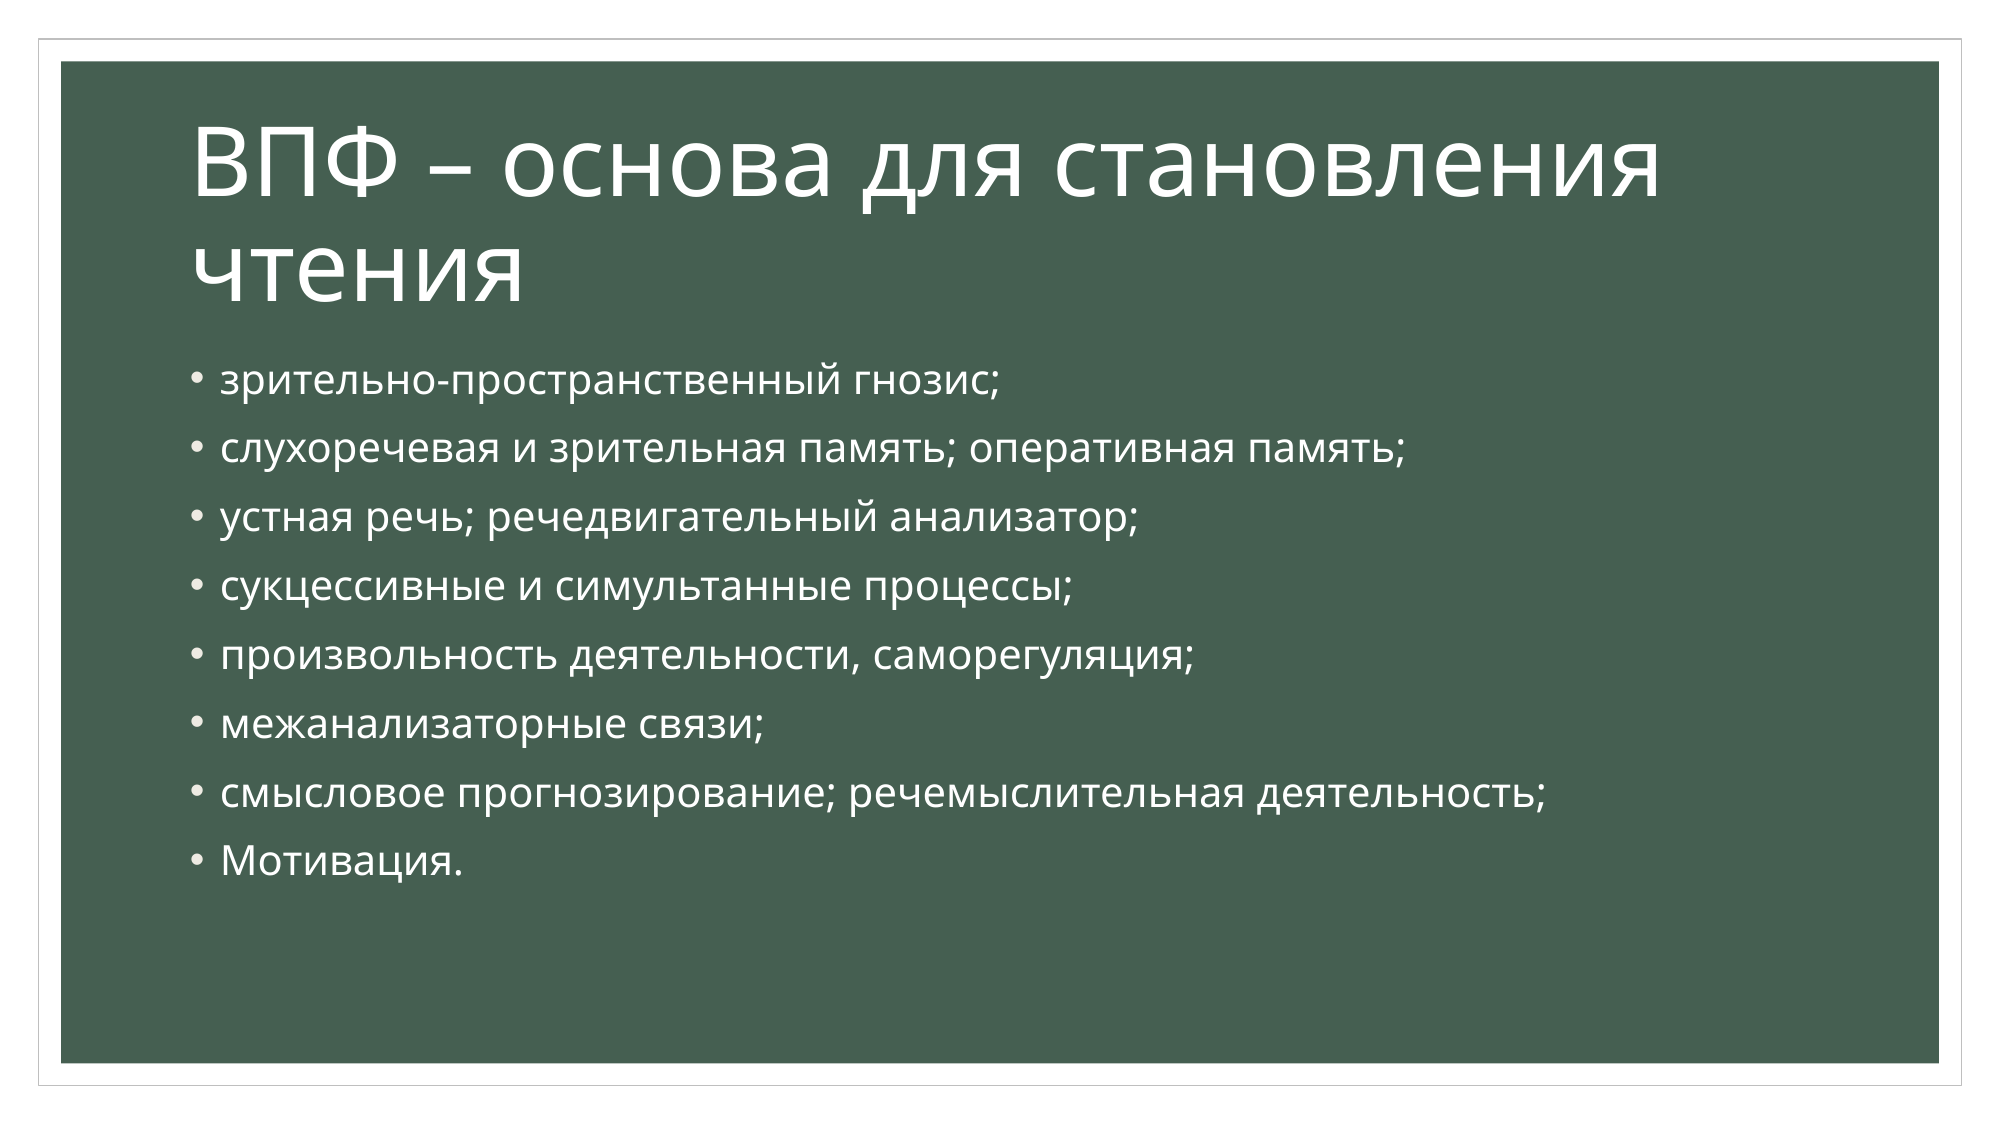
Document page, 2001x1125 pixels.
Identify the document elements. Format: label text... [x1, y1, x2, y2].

list зрительно-пространственный гнозис; слухоречевая и зрительная память; оперативная память; устная речь; речедвигательный анализатор; сукцессивные и симультанные процессы; произвольность деятельности, саморегуляция; межанализаторные связи; смысловое прогнозирование; речемыслительная деятельность; Мотивация. [174, 345, 1825, 990]
title ВПФ – основа для становления чтения [174, 105, 1825, 331]
